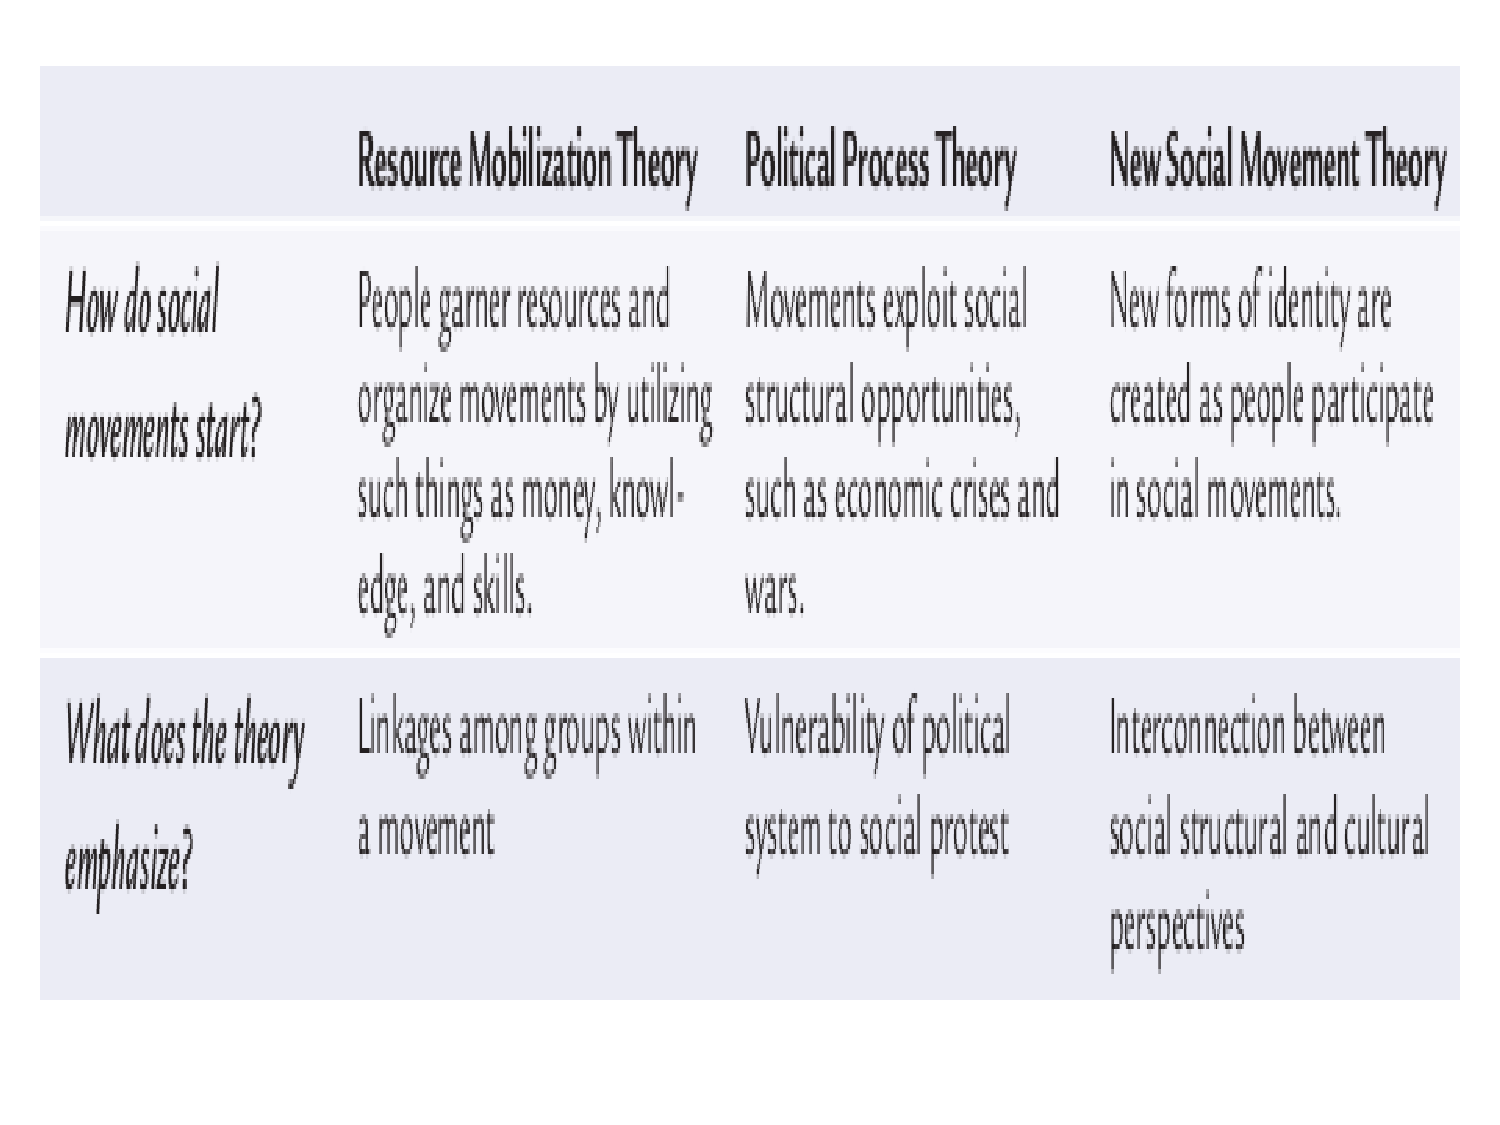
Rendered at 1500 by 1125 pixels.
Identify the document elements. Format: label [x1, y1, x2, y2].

picture [40, 66, 1460, 1000]
